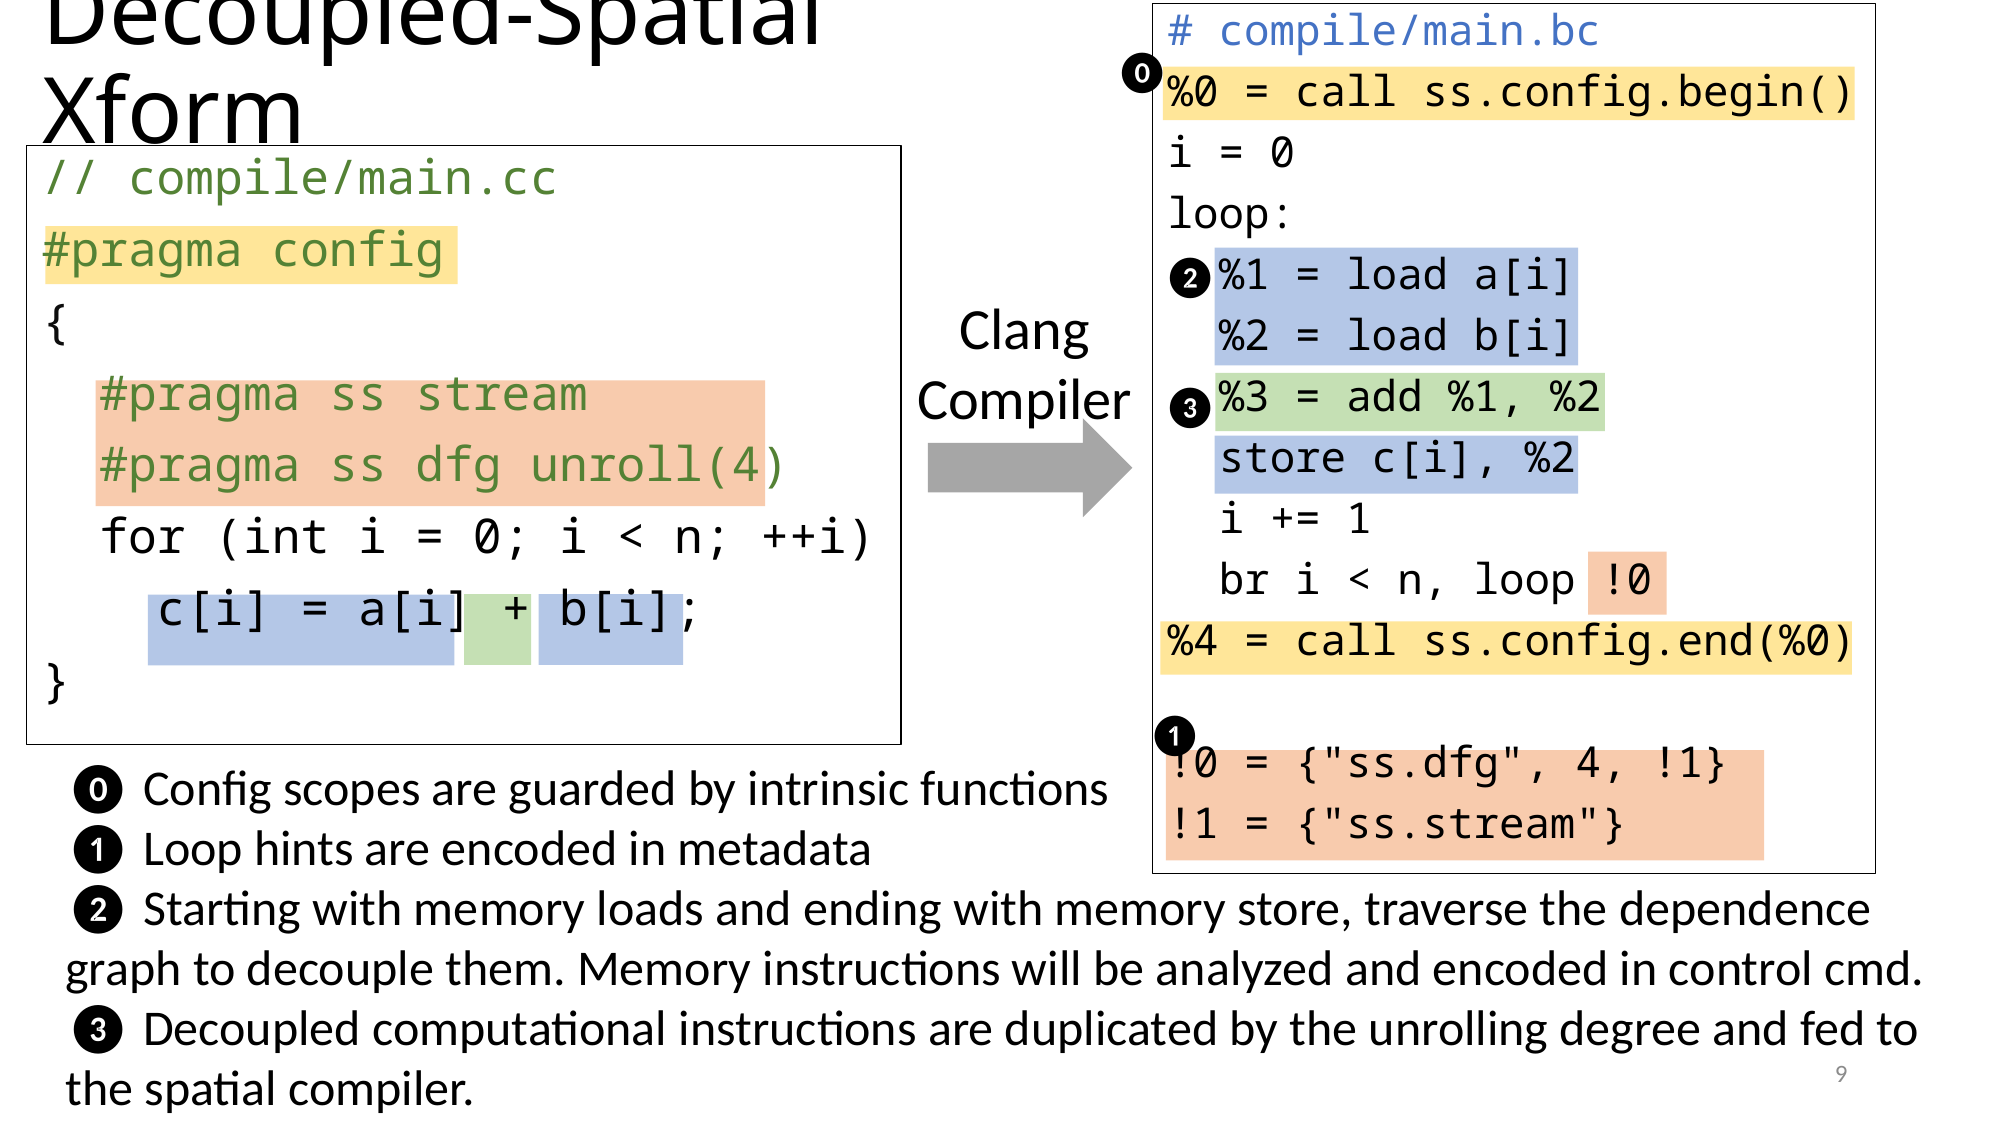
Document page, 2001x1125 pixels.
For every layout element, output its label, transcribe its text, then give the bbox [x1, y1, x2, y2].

text_box Clang Compiler [898, 284, 1150, 439]
text_box ❸ [1150, 372, 1223, 437]
text_box // compile/main.cc #pragma config { #pragma ss stream #pragma ss dfg unroll(4) for (int i = 0; i < n; ++i) c[i] = a[i] + b[i]; } [26, 145, 902, 745]
text_box ❷ [1147, 242, 1215, 307]
text_box ⓿ Config scopes are guarded by intrinsic functions ❶ Loop hints are encoded in metadata ❷ Starting with memory loads and ending with memory store, traverse the dependence graph to decouple them. Memory instructions will be analyzed and encoded in control cmd. ❸ Decoupled computational instructions are duplicated by the unrolling degree and fed to the spatial compiler. [50, 748, 1960, 1123]
text_box ⓿ [1099, 37, 1165, 103]
text_box [926, 439, 1134, 520]
text_box ❶ [1132, 700, 1200, 748]
text_box # compile/main.bc %0 = call ss.config.begin() i = 0 loop: %1 = load a[i] %2 = load b[i] %3 = add %1, %2 store c[i], %2 i += 1 br i < n, loop !0 %4 = call ss.config.end(%0) !0 = {"ss.dfg", 4, !1} !1 = {"ss.stream"} [1152, 3, 1876, 748]
title Decoupled-Spatial Xform [26, 0, 1102, 145]
